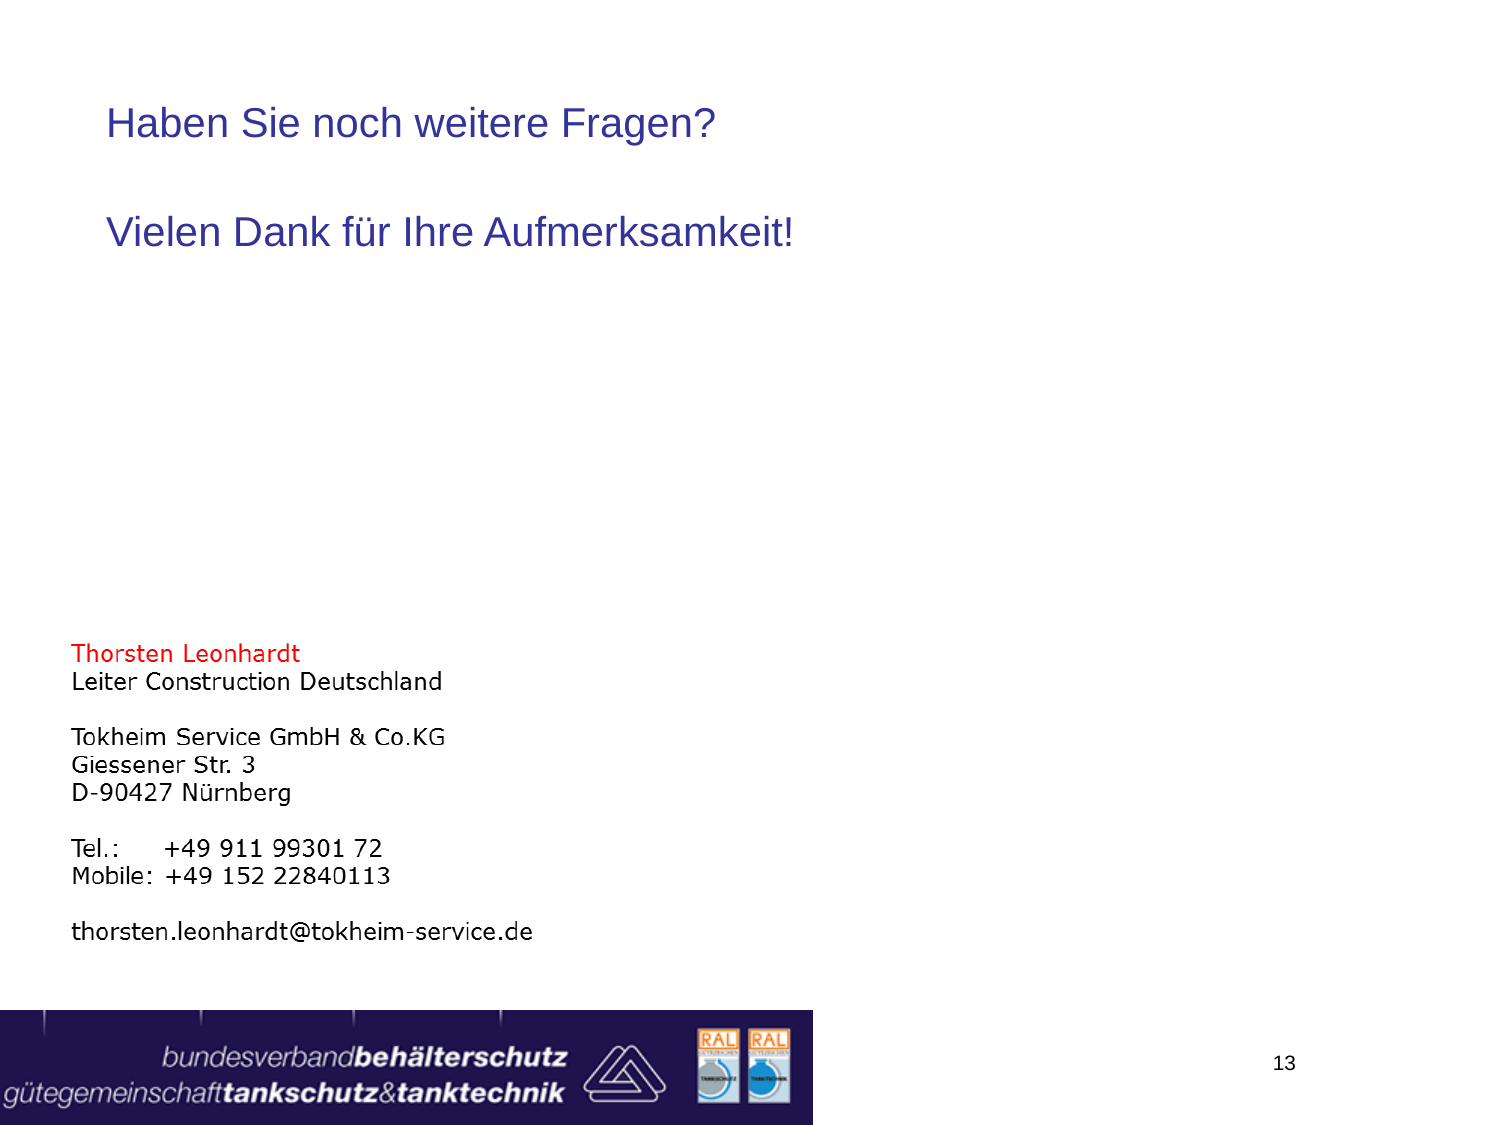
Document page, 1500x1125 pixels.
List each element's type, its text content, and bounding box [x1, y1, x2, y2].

text_box Vielen Dank für Ihre Aufmerksamkeit! [91, 197, 882, 262]
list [56, 631, 806, 958]
text_box Haben Sie noch weitere Fragen? [91, 88, 900, 154]
picture [0, 1010, 813, 1125]
slide_number 13 [1257, 1041, 1500, 1125]
